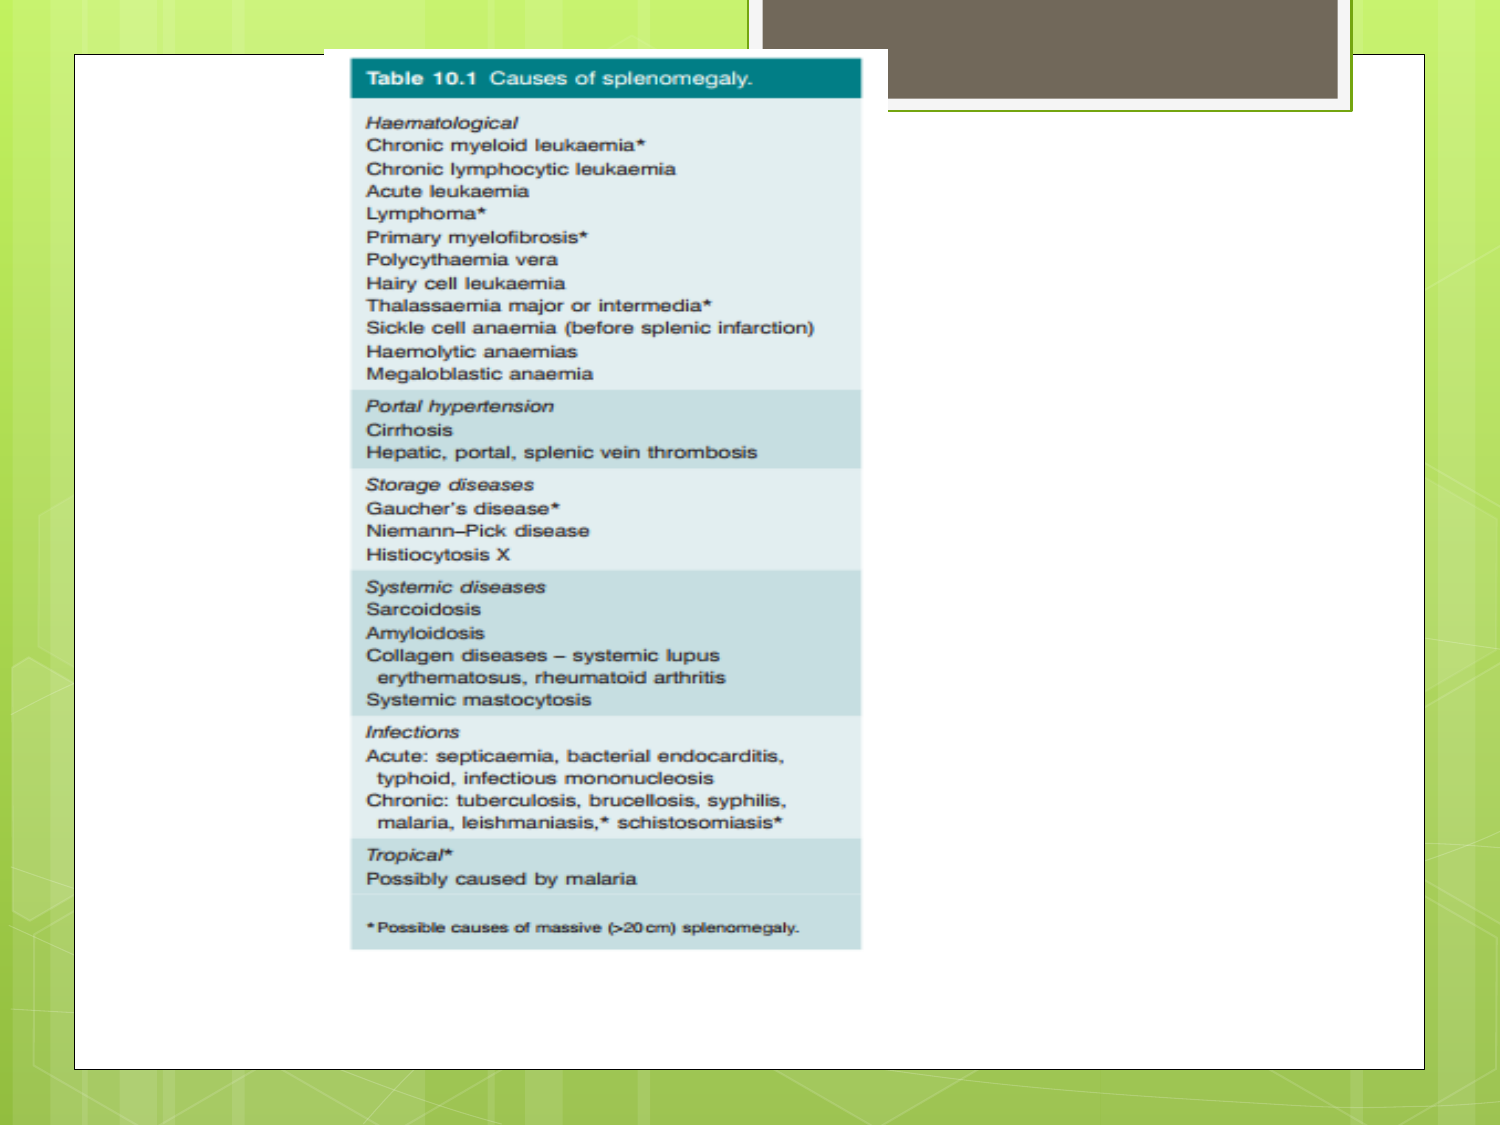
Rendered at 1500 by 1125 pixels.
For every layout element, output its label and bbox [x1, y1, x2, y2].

list [324, 49, 888, 956]
